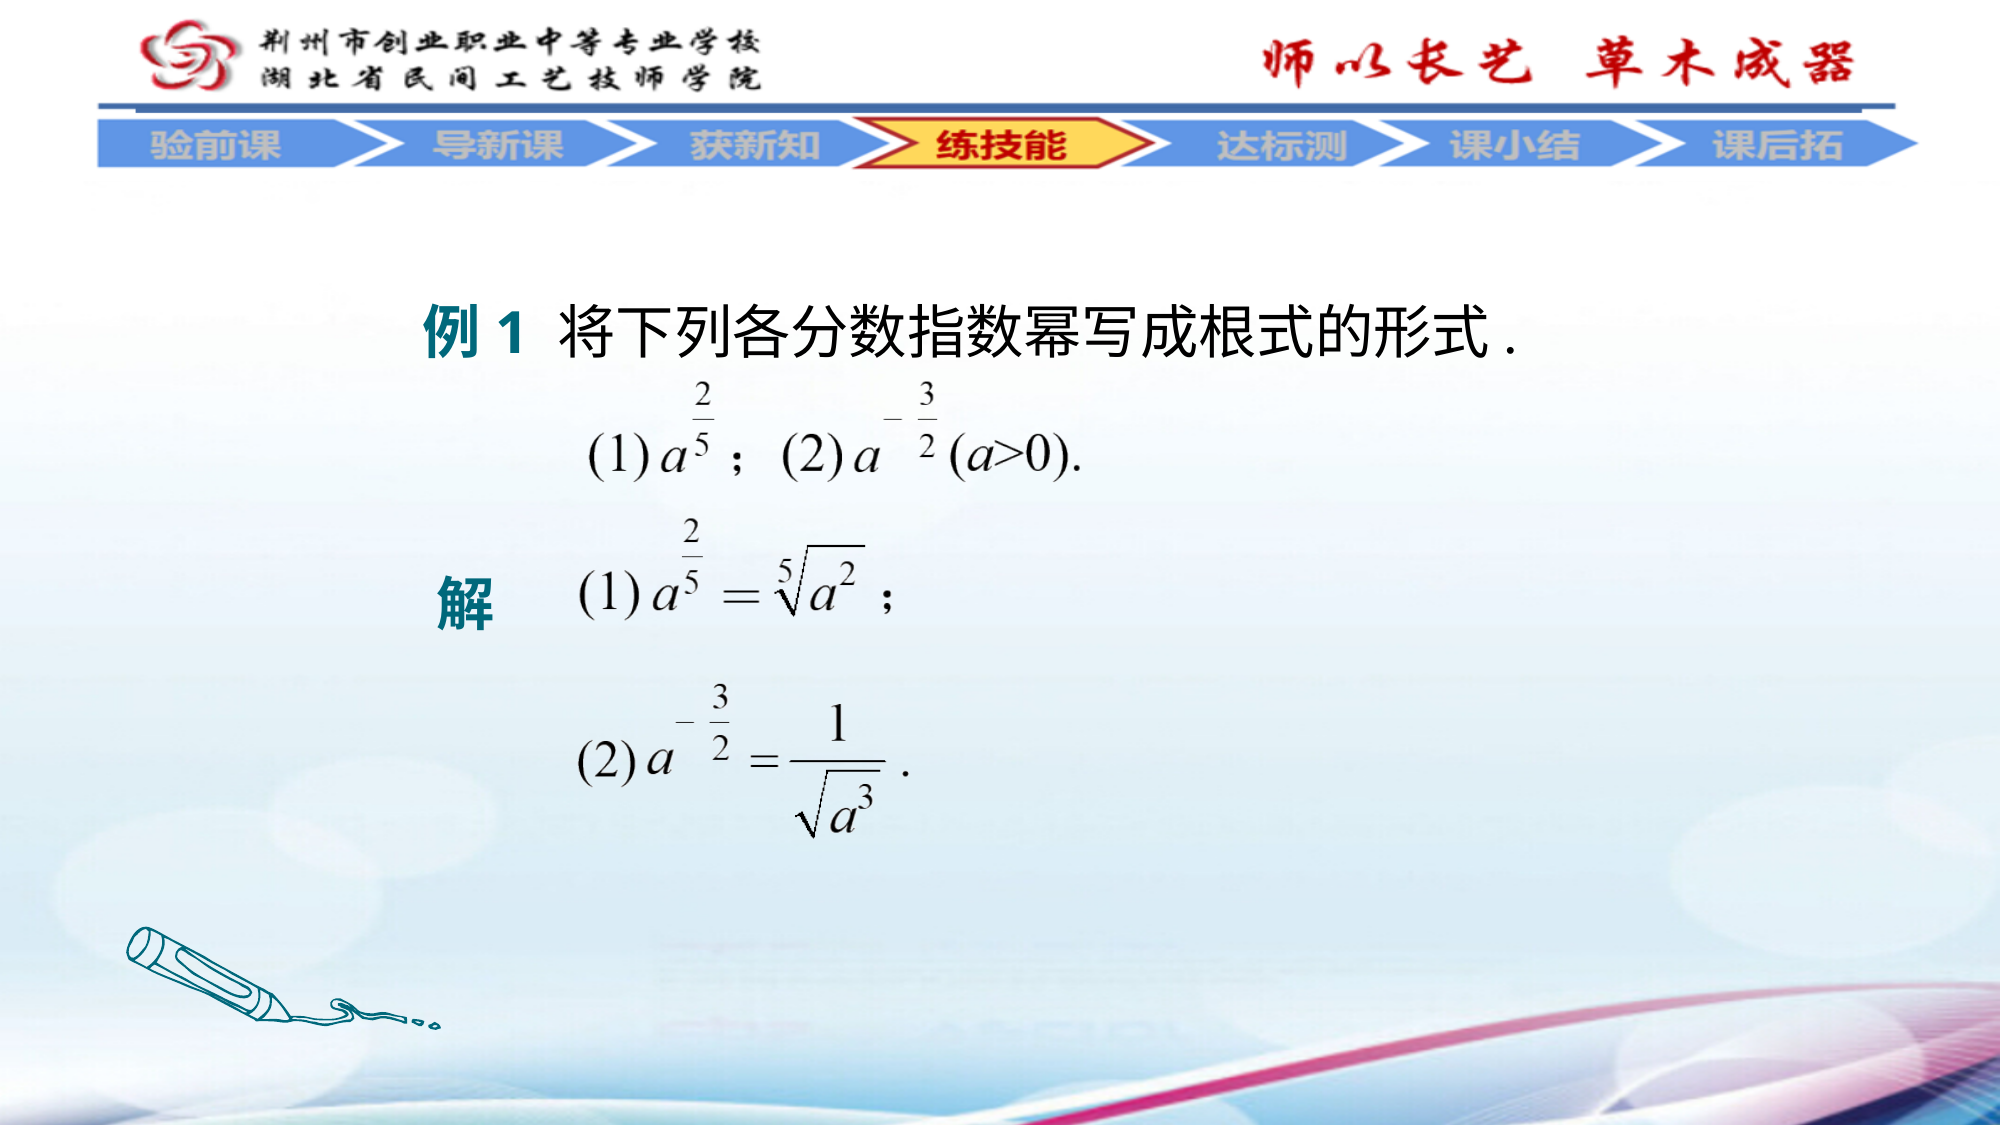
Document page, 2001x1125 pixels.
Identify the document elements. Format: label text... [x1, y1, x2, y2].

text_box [126, 926, 441, 1030]
text_box 例1 将下列各分数指数幂写成根式的形式. [364, 252, 1912, 373]
picture [0, 0, 2000, 1125]
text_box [377, 512, 909, 646]
